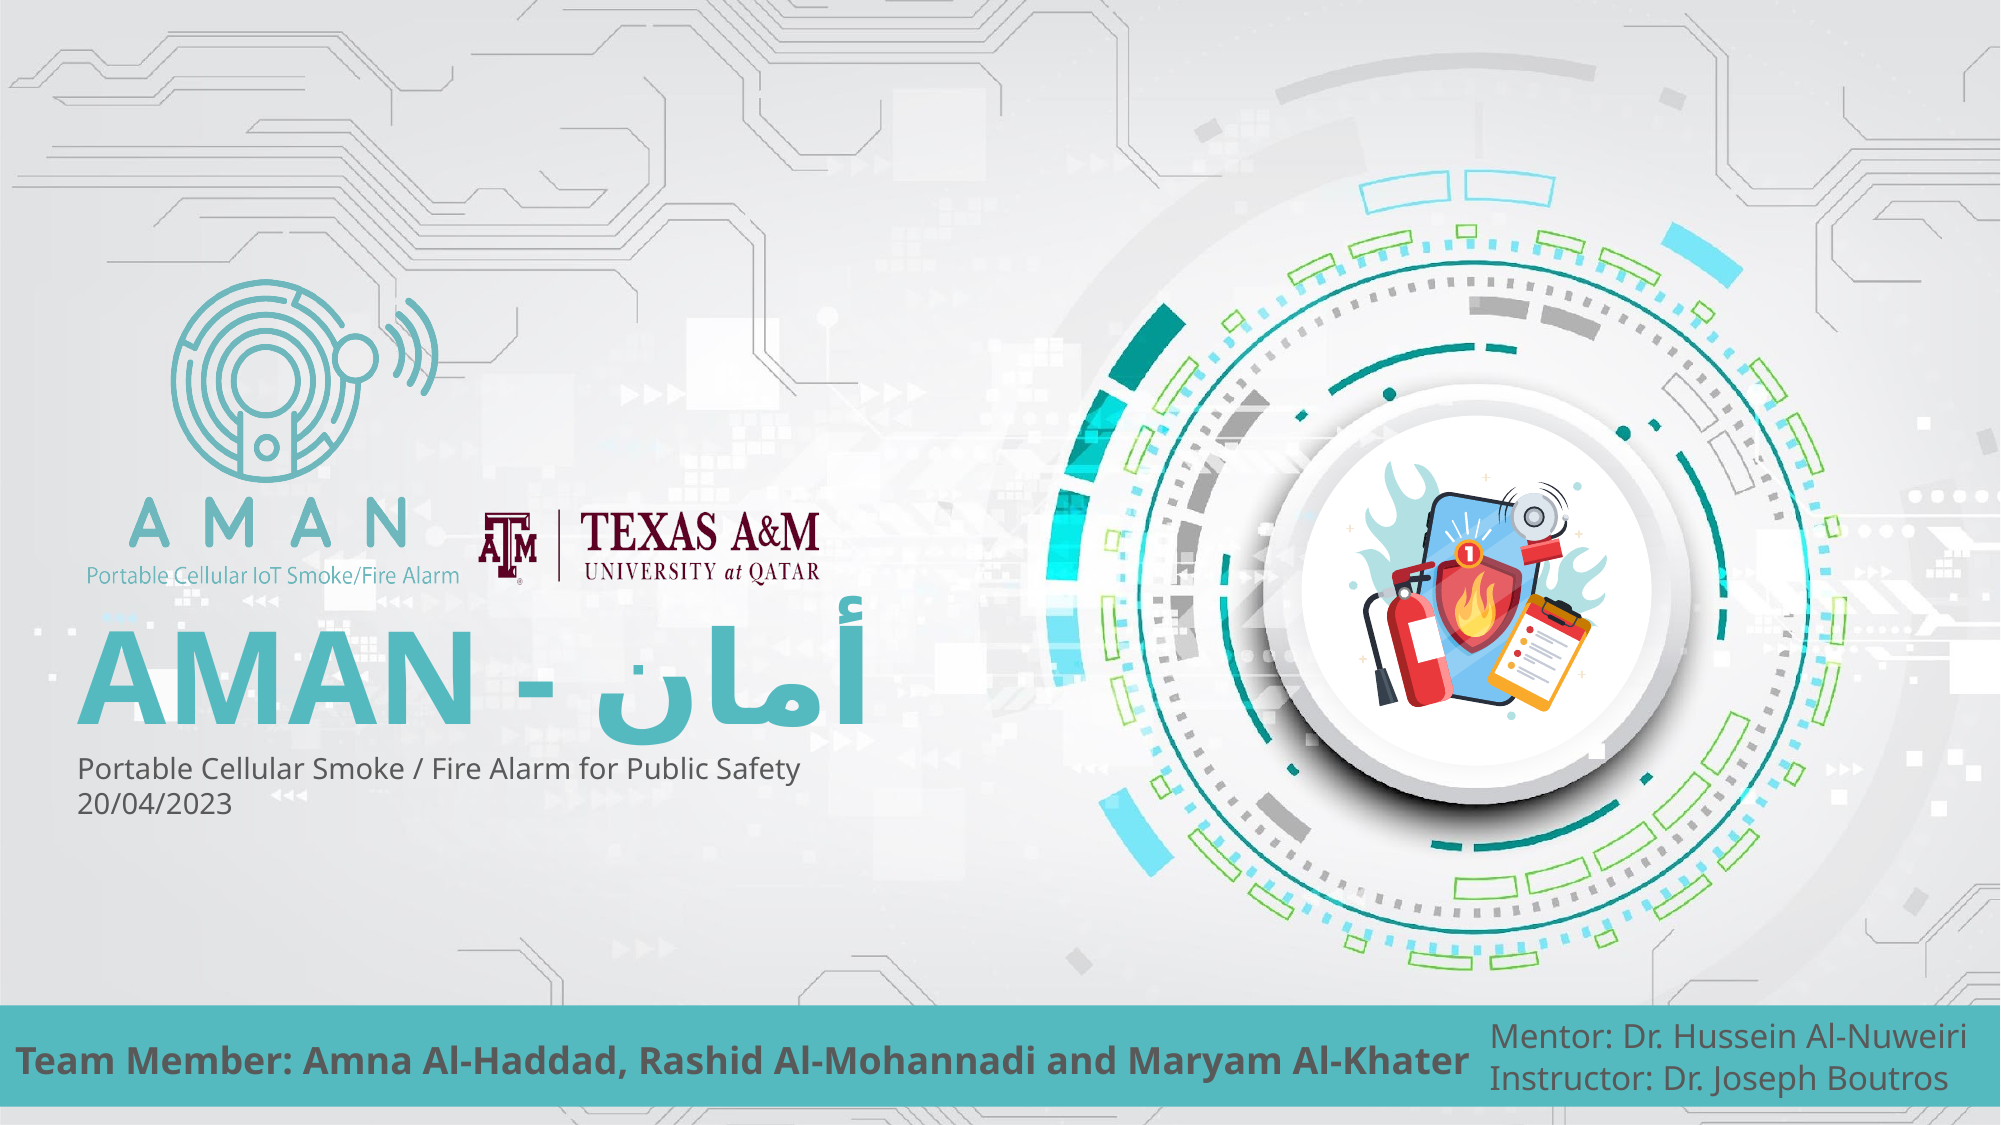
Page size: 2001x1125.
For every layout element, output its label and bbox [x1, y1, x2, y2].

picture [0, 0, 2001, 1125]
text_box [1487, 593, 1592, 712]
text_box [1402, 491, 1548, 707]
text_box [1362, 561, 1454, 708]
text_box [1346, 460, 1608, 722]
text_box [1498, 481, 1570, 566]
